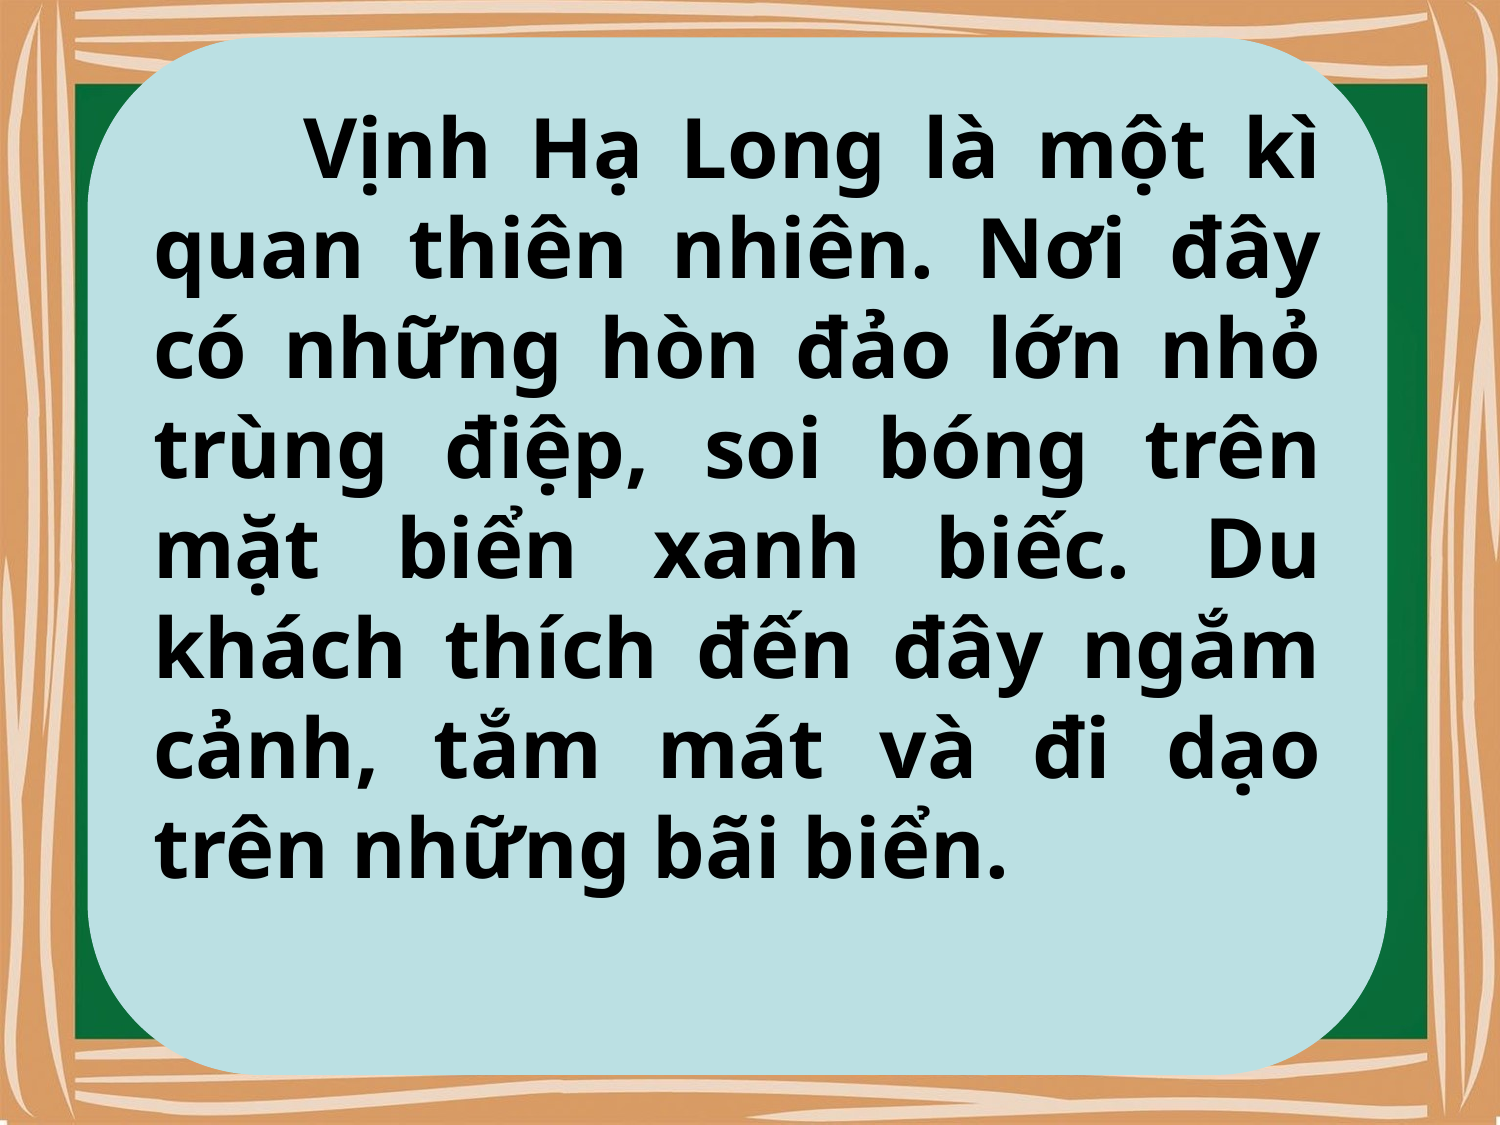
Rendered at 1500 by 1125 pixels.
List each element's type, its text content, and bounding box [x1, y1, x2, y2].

text_box Vịnh Hạ Long là một kì quan thiên nhiên. Nơi đây có những hòn đảo lớn nhỏ trùng điệp, soi bóng trên mặt biển xanh biếc. Du khách thích đến đây ngắm cảnh, tắm mát và đi dạo trên những bãi biển. [87, 37, 1388, 1075]
picture [0, 0, 1500, 1125]
